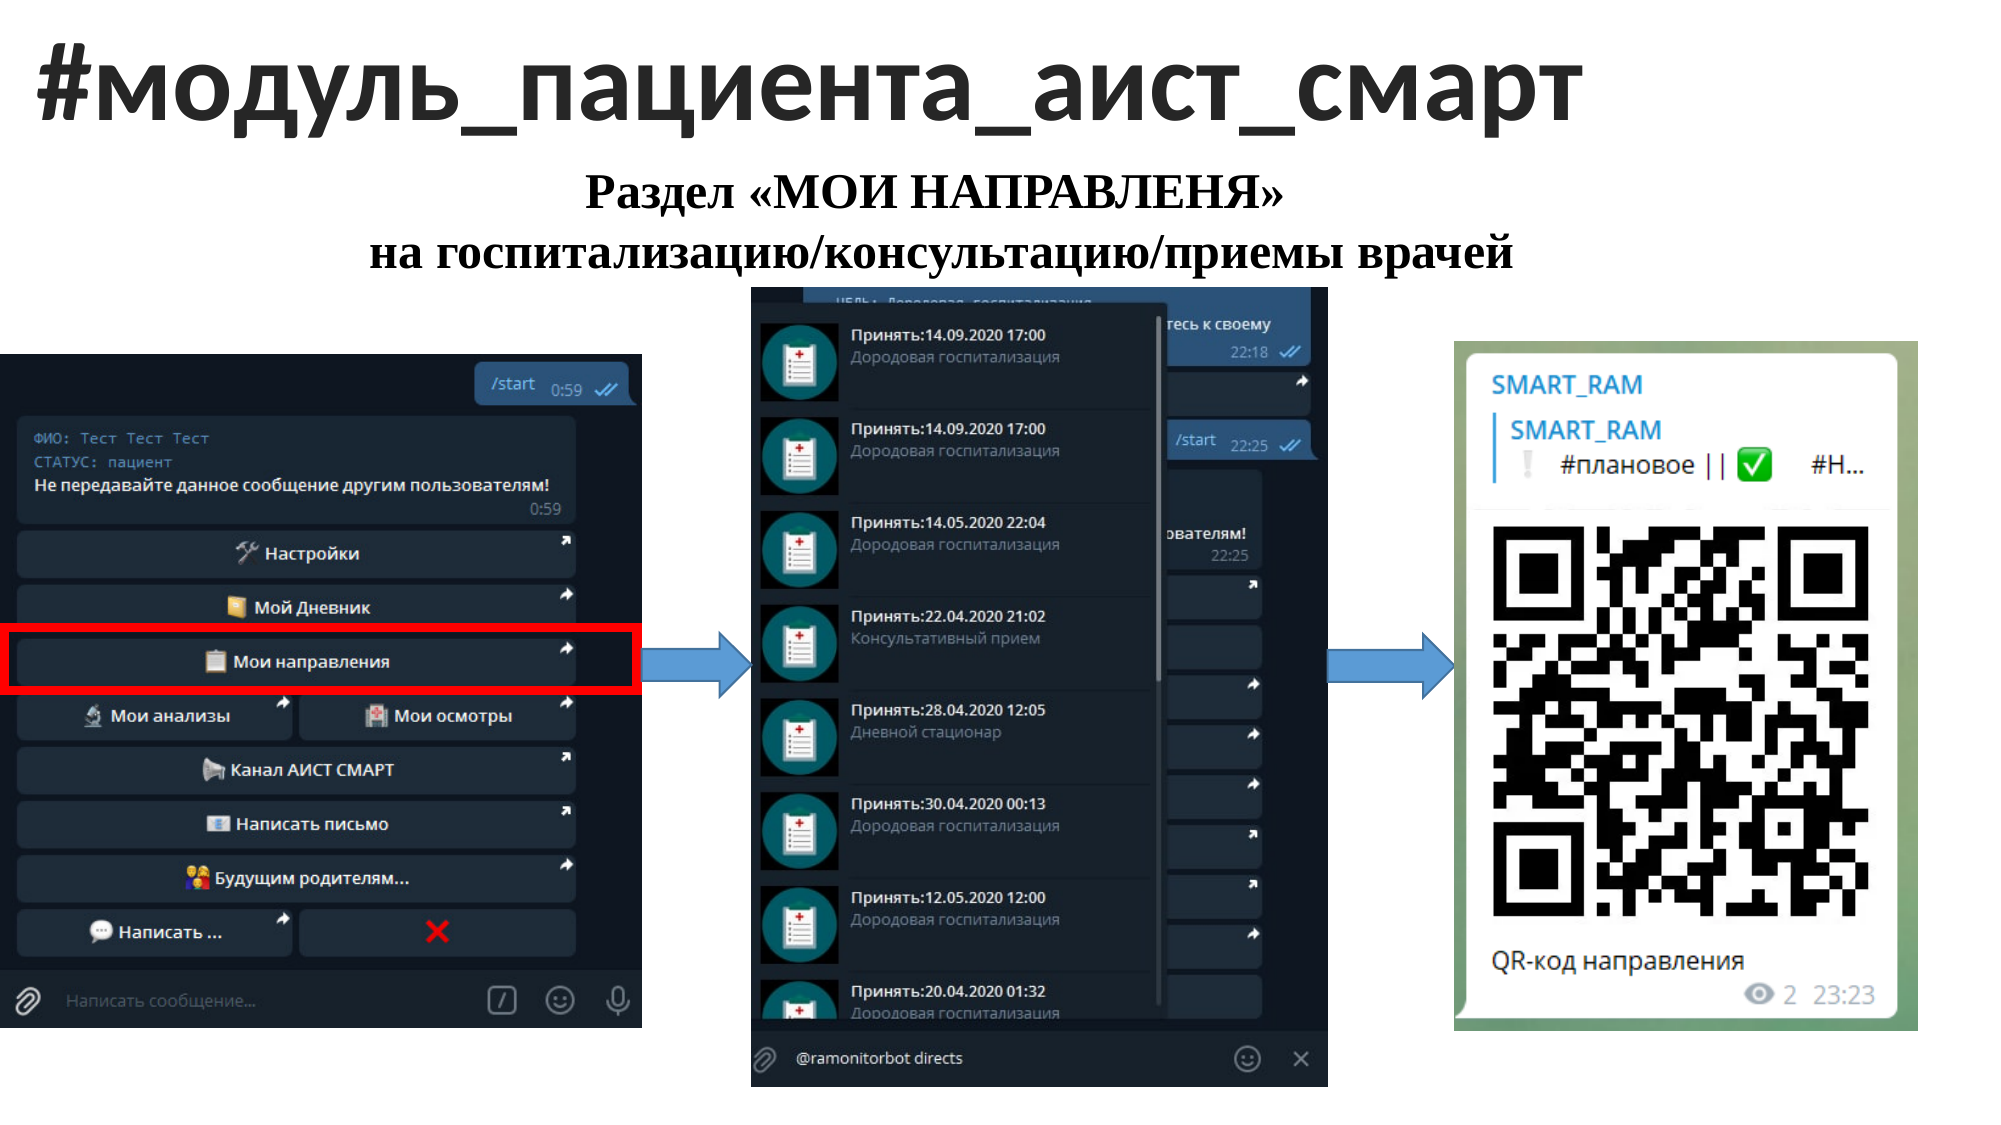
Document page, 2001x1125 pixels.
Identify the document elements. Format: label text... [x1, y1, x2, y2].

picture [0, 354, 642, 1028]
picture [1454, 341, 1918, 1031]
text_box #модуль_пациента_аист_смарт [21, 0, 1599, 150]
text_box [1328, 631, 1454, 701]
text_box Раздел «МОИ НАПРАВЛЕНЯ» на госпитализацию/консультацию/приемы врачей [120, 151, 1764, 287]
picture [751, 287, 1328, 1087]
text_box [642, 630, 751, 700]
